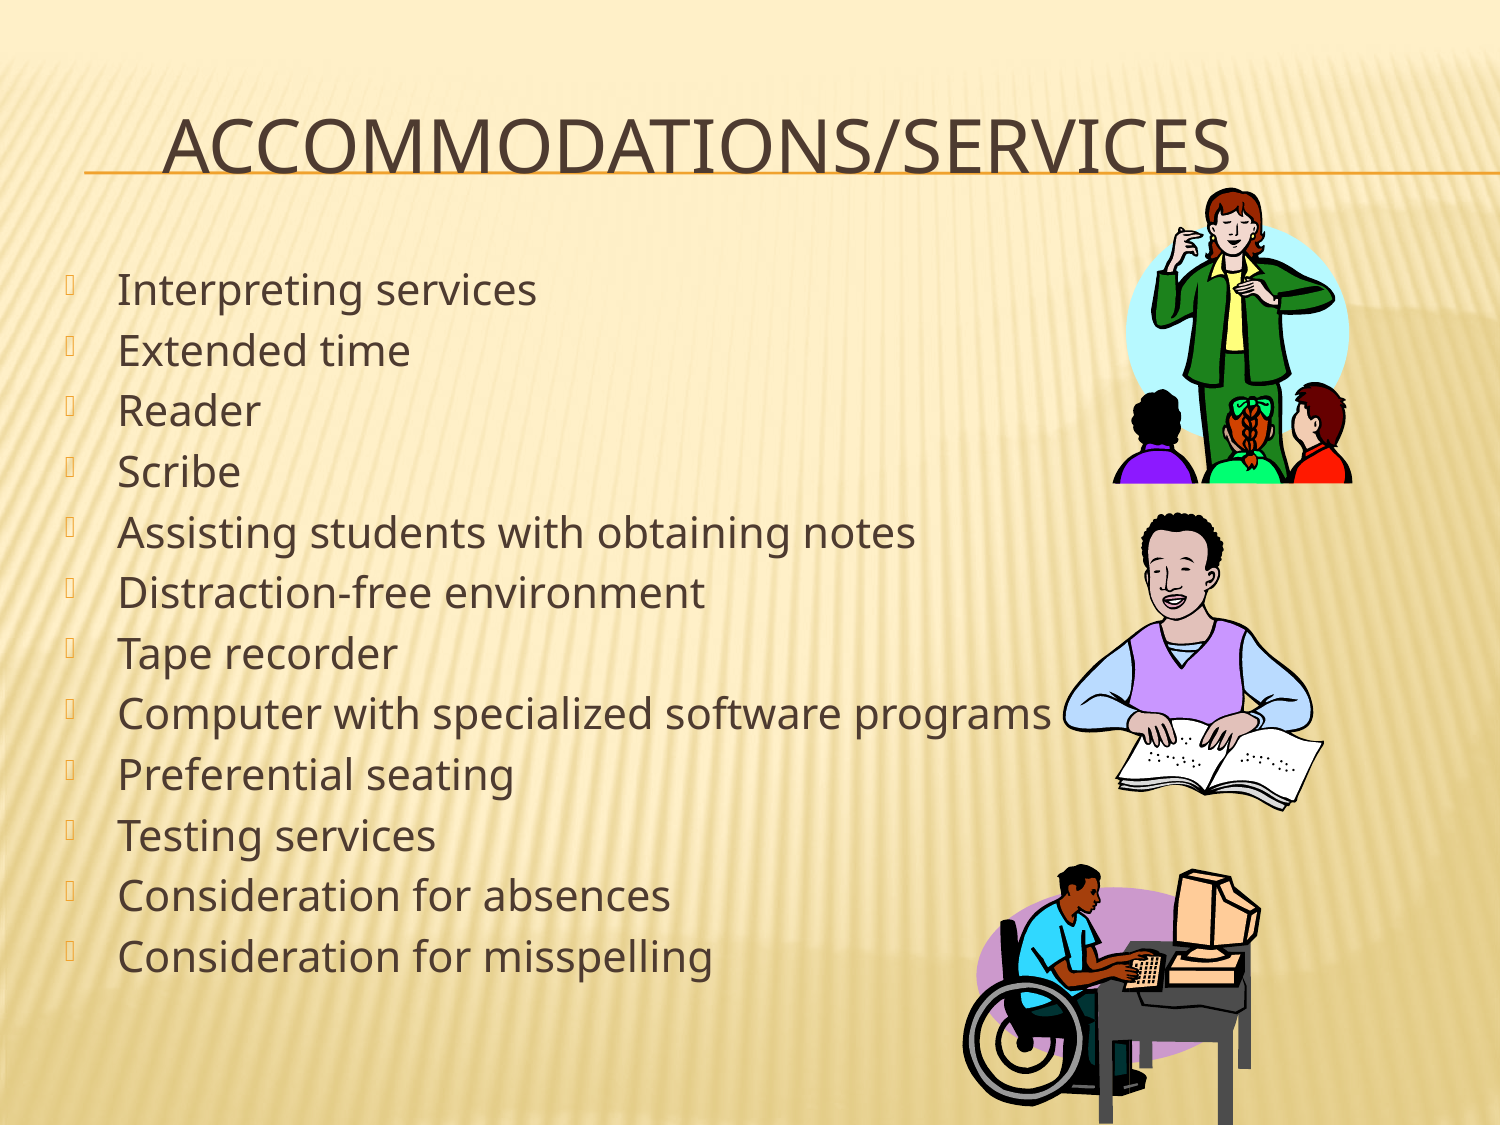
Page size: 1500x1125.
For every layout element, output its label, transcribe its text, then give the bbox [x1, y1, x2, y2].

picture [962, 862, 1262, 1125]
picture [1112, 187, 1353, 484]
picture [1062, 512, 1325, 812]
list Interpreting services Extended time Reader Scribe Assisting students with obtaining notes Distraction-free environment Tape recorder Computer with specialized software programs Preferential seating Testing services Consideration for absences Consideration for misspelling [50, 254, 1475, 998]
title Accommodations/Services [50, 75, 1475, 213]
